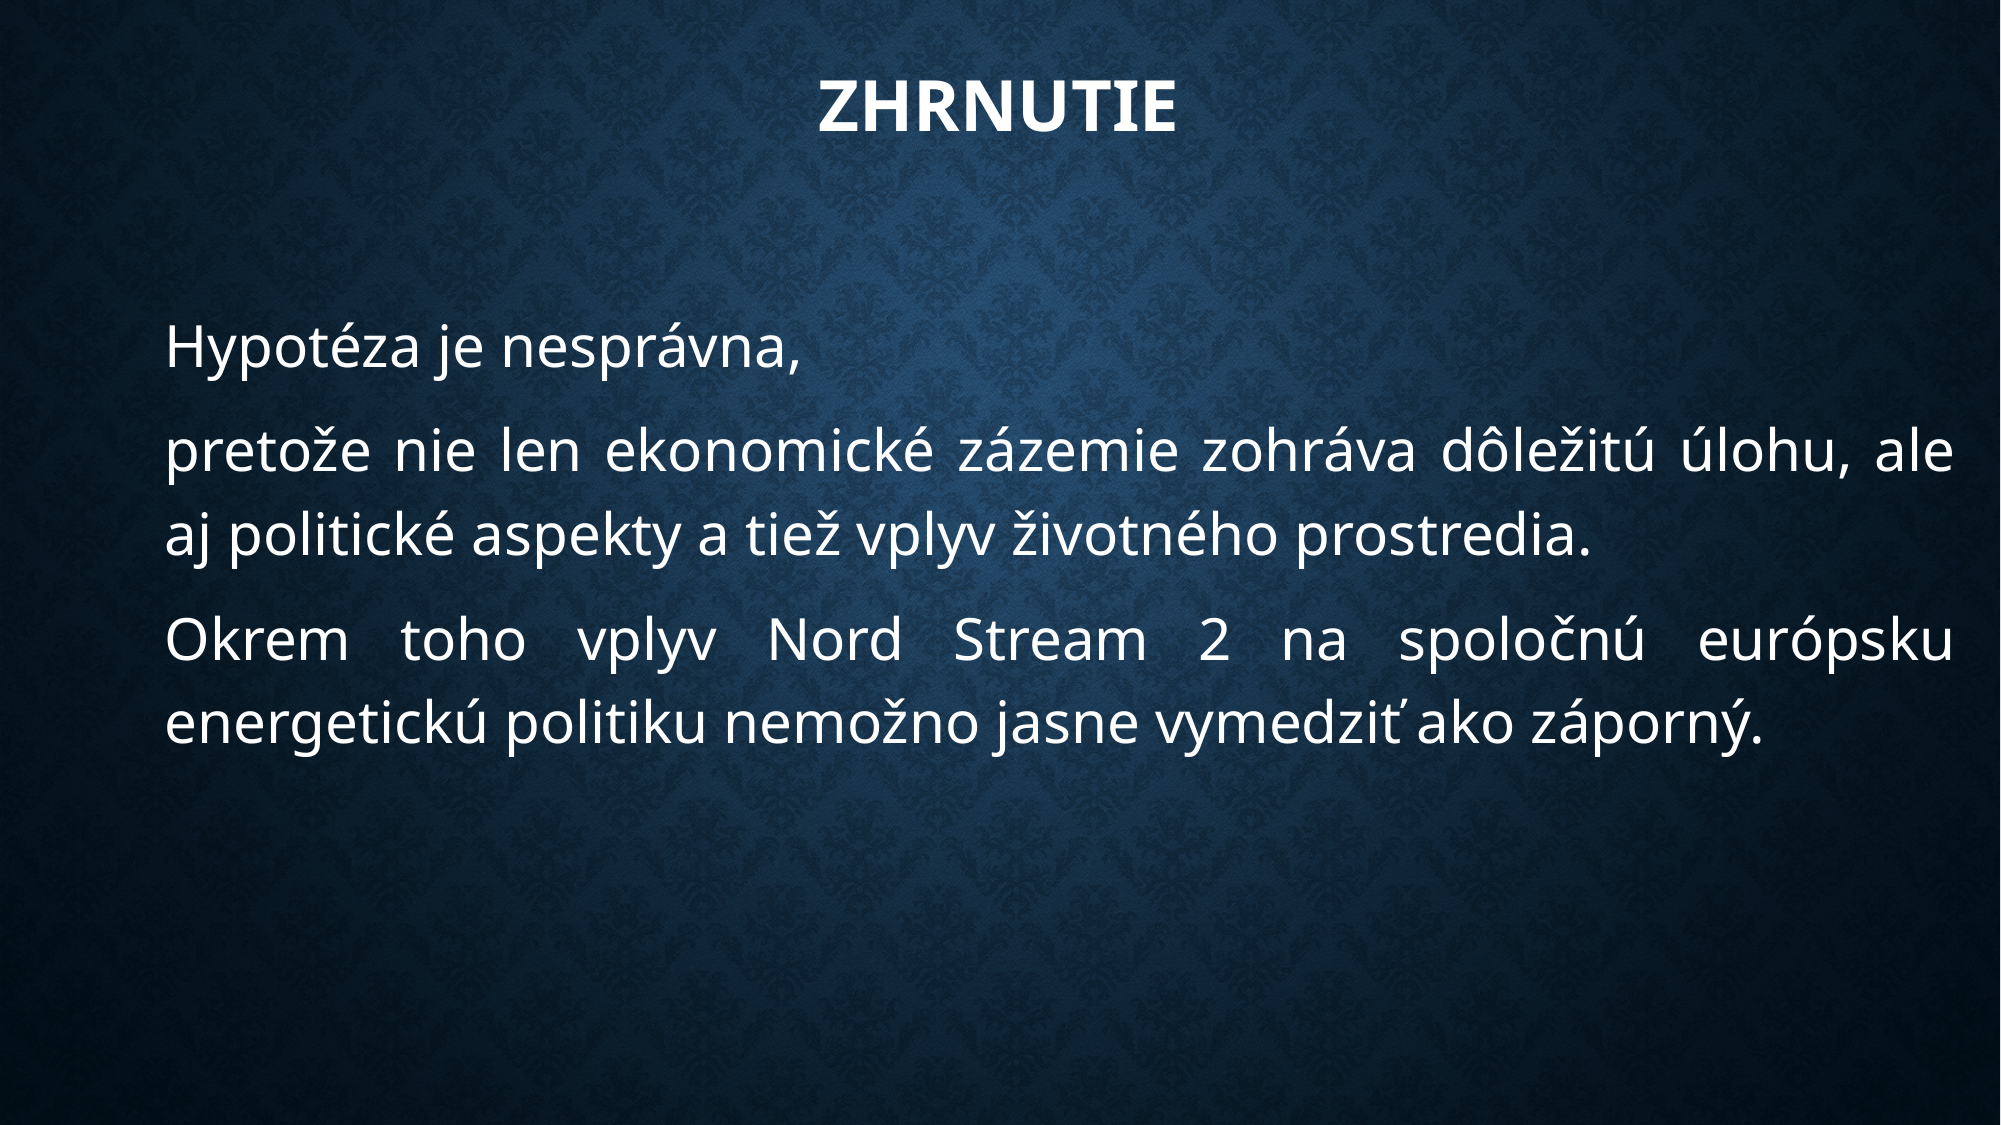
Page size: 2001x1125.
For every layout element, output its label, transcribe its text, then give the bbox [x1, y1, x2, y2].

list Hypotéza je nesprávna, pretože nie len ekonomické zázemie zohráva dôležitú úlohu, ale aj politické aspekty a tiež vplyv životného prostredia. Okrem toho vplyv Nord Stream 2 na spoločnú európsku energetickú politiku nemožno jasne vymedziť ako záporný. [149, 287, 1971, 953]
title Zhrnutie [149, 0, 1849, 218]
